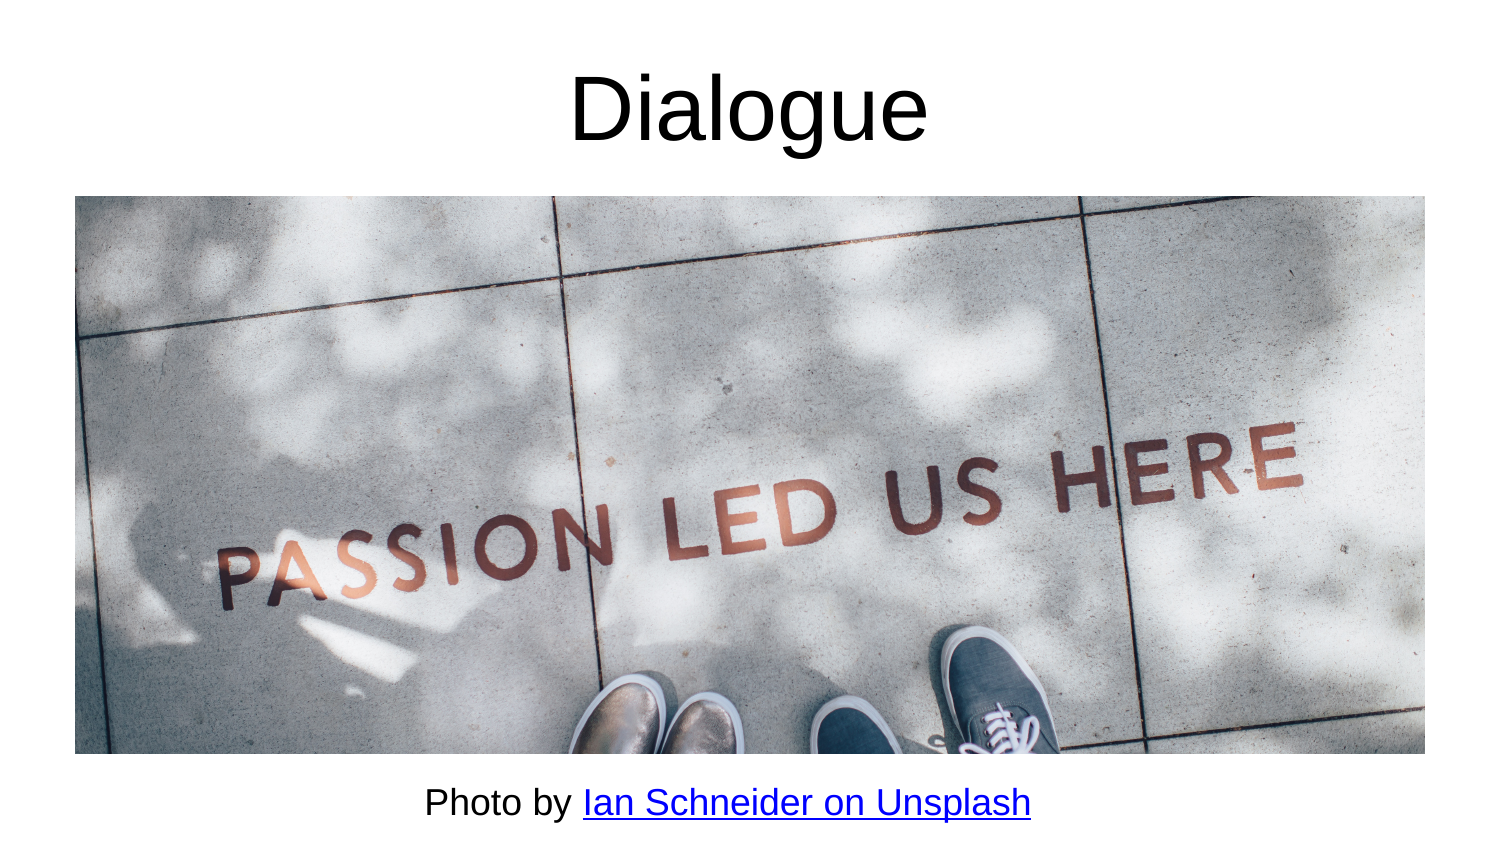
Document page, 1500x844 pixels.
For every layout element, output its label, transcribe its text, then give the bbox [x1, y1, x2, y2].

text_box Photo by Ian Schneider on Unsplash [329, 770, 1126, 831]
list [74, 196, 1426, 754]
title Dialogue [75, 33, 1425, 175]
